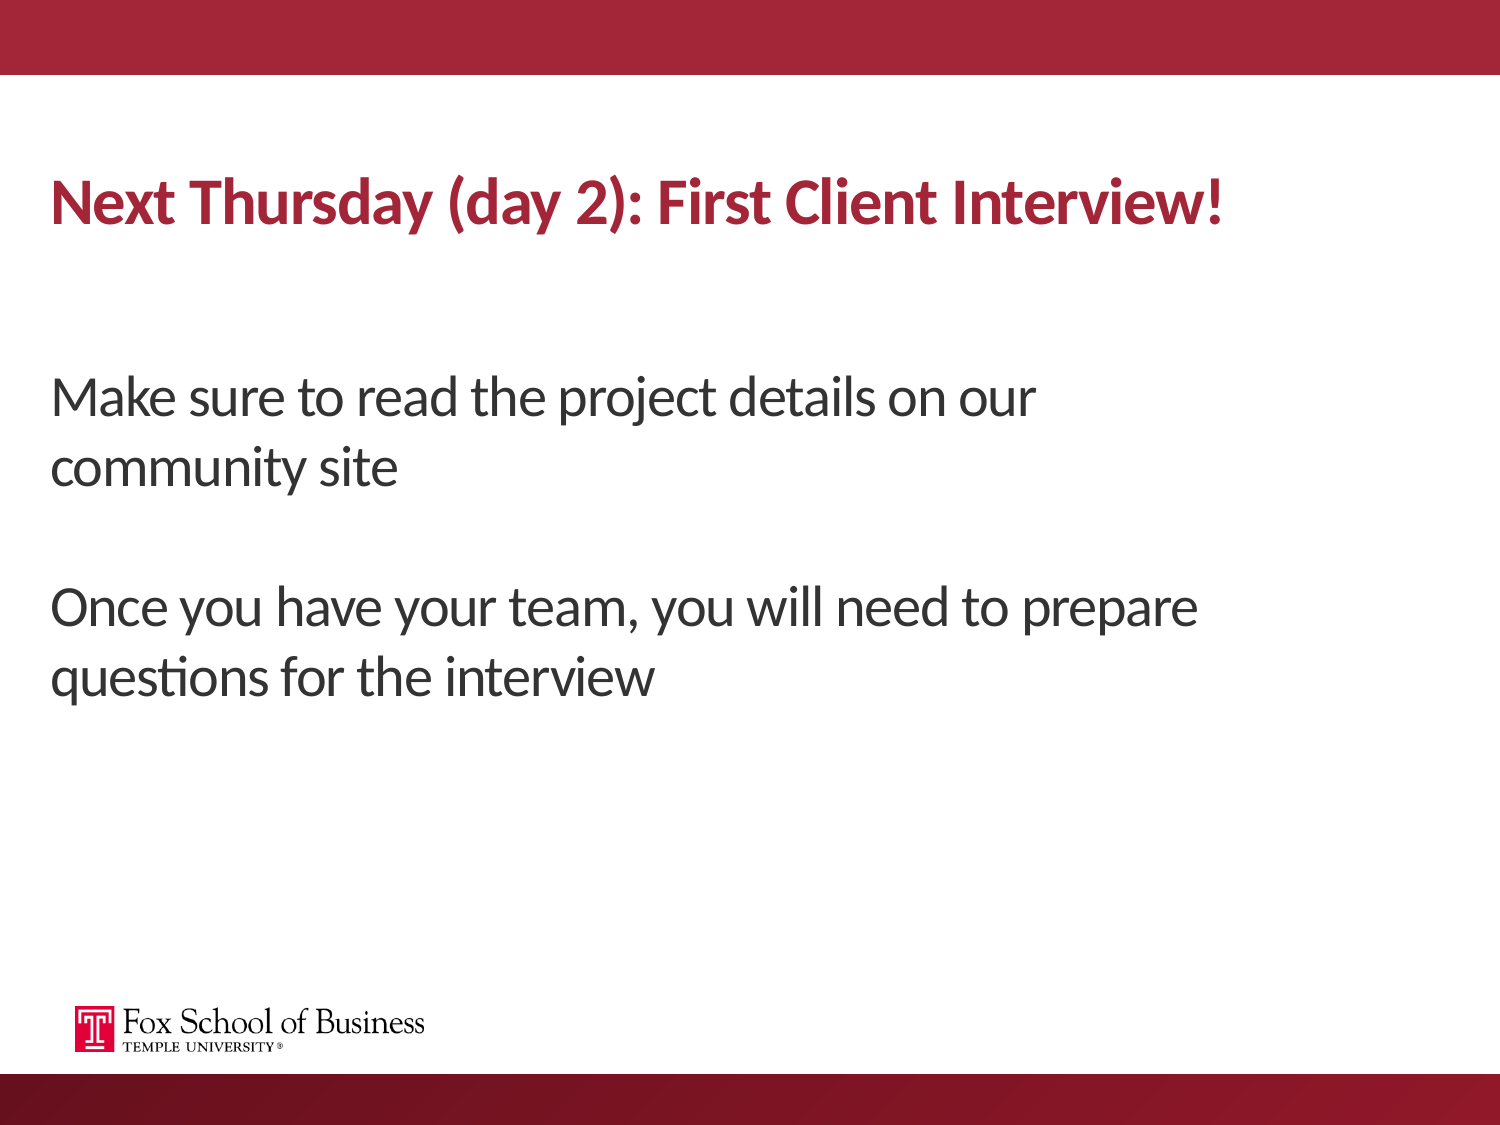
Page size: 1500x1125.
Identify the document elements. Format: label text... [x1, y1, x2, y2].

picture [75, 1006, 424, 1052]
title Next Thursday (day 2): First Client Interview! Make sure to read the project details on our community site Once you have your team, you will need to prepare questions for the interview [50, 99, 1296, 986]
